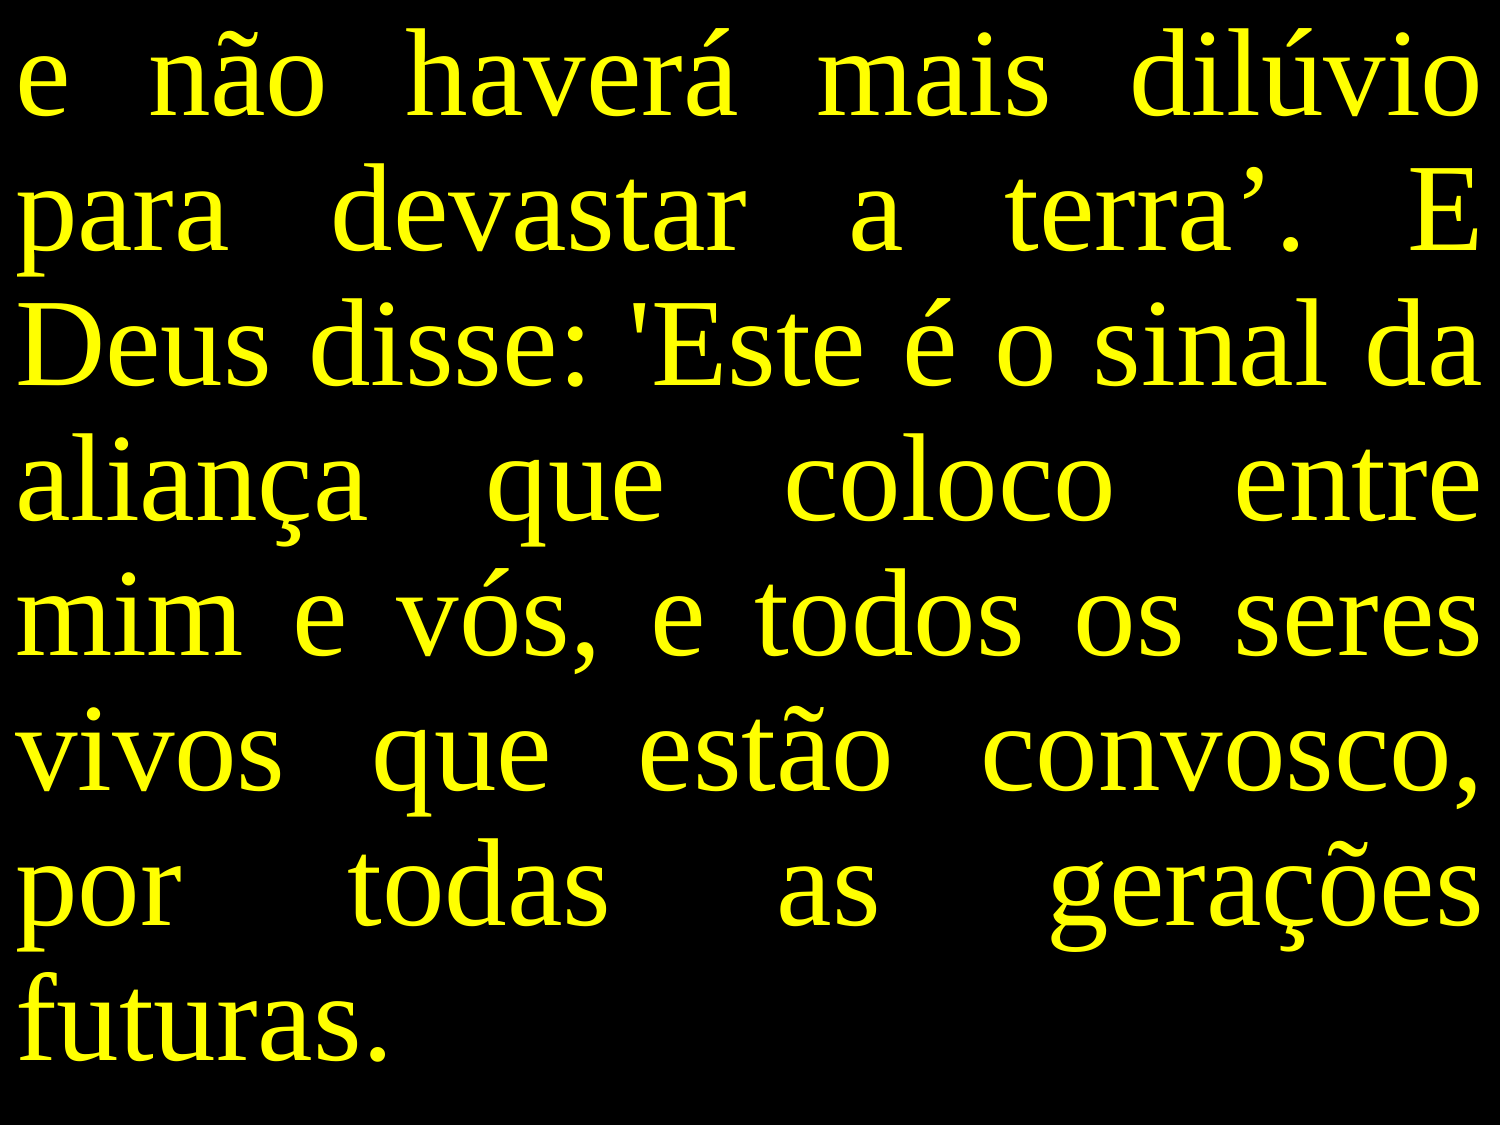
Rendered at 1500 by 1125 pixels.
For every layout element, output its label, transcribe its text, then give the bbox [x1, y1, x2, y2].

list e não haverá mais dilúvio para devastar a terra’. E Deus disse: 'Este é o sinal da aliança que coloco entre mim e vós, e todos os seres vivos que estão convosco, por todas as gerações futuras. [0, 0, 1500, 1125]
